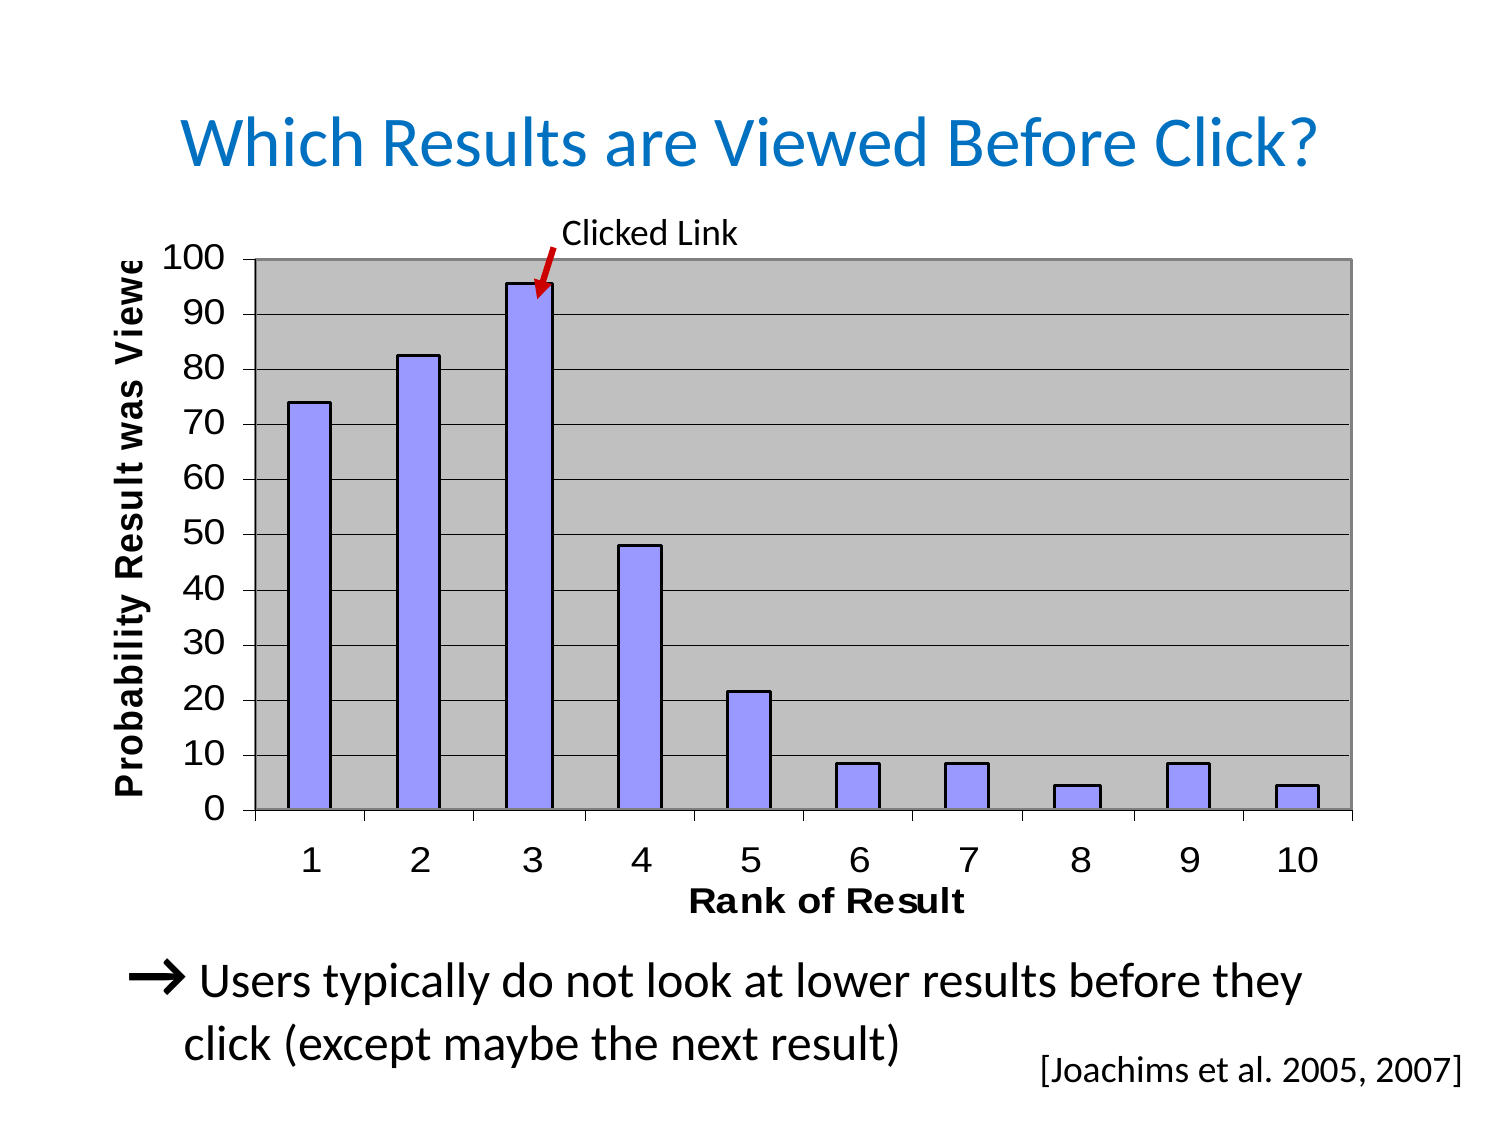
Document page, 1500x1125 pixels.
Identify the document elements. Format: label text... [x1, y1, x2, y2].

text_box [Joachims et al. 2005, 2007] [1024, 1037, 1488, 1098]
title Which Results are Viewed Before Click? [64, 62, 1438, 213]
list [39, 187, 1398, 1001]
text_box → Users typically do not look at lower results before they click (except maybe the next result) [112, 923, 1413, 1099]
